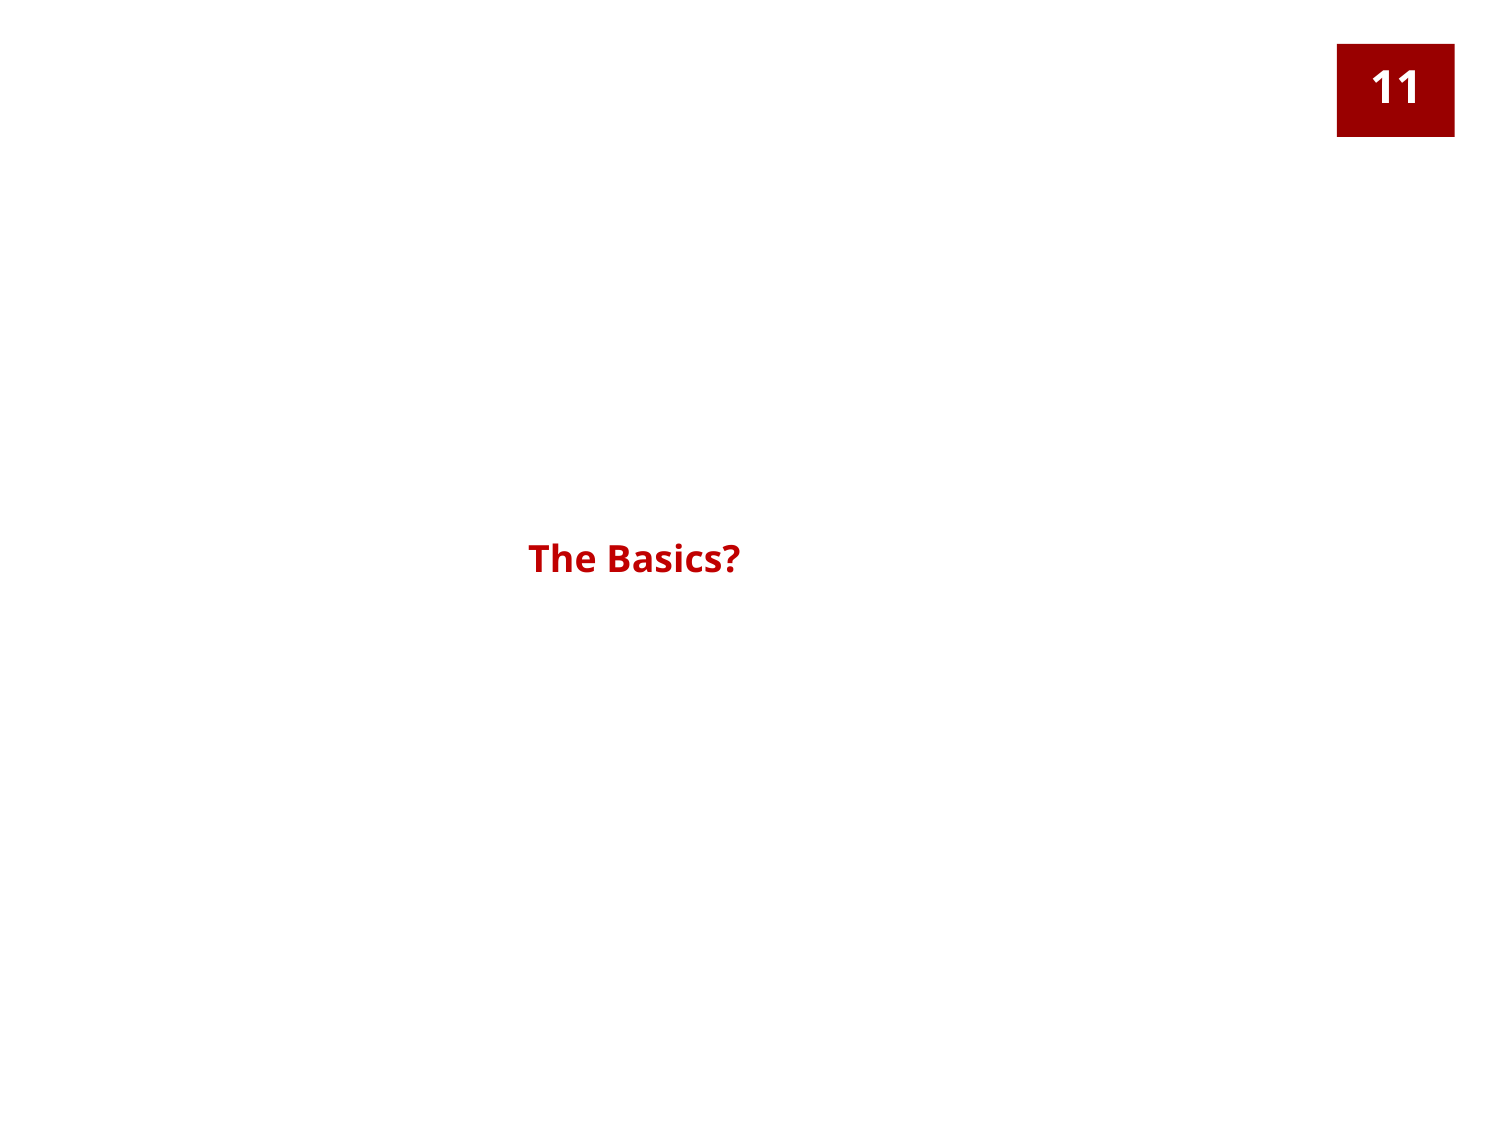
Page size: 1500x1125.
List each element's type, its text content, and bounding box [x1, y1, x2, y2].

slide_number 11 [1354, 59, 1438, 120]
text_box The Basics? [513, 527, 756, 588]
